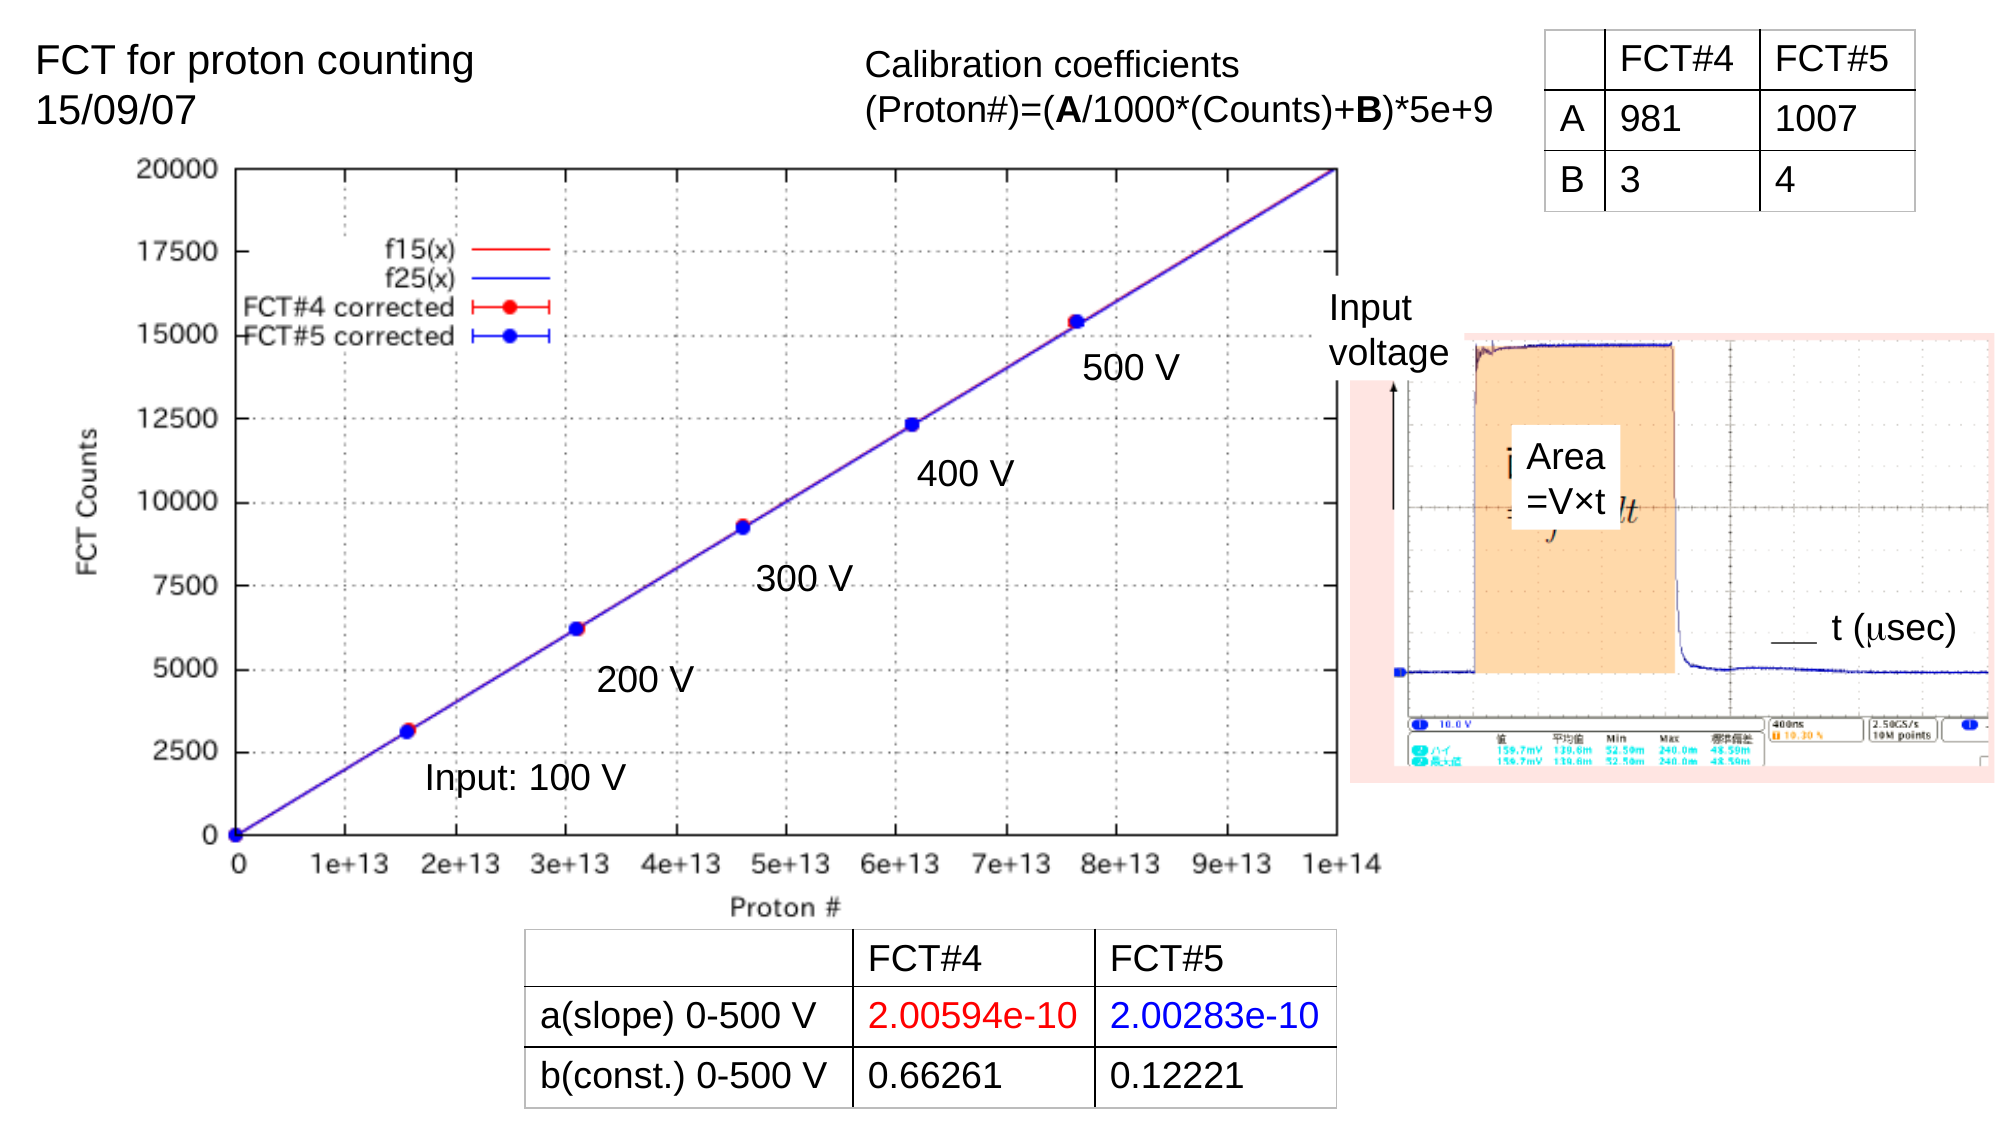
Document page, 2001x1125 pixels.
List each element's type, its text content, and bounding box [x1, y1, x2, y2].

table_cell 3 [1606, 151, 1759, 211]
table_cell 2.00283e-10 [1096, 987, 1336, 1046]
table_header [1546, 31, 1604, 89]
table_cell a(slope) 0-500 V [526, 987, 852, 1046]
table_header FCT#5 [1096, 930, 1336, 986]
table_header FCT#4 [854, 930, 1094, 986]
table_cell 1007 [1761, 91, 1914, 150]
text_box FCT for proton counting 15/09/07 [20, 25, 491, 141]
table_cell 0.12221 [1096, 1048, 1336, 1107]
picture [66, 149, 1995, 926]
table_cell A [1546, 91, 1604, 150]
table_header FCT#4 [1606, 31, 1759, 89]
table_cell b(const.) 0-500 V [526, 1048, 852, 1107]
text_box Calibration coefficients (Proton#)=(A/1000*(Counts)+B)*5e+9 [849, 32, 1509, 138]
table_cell 4 [1761, 151, 1914, 211]
table_header [526, 930, 852, 986]
table_cell 0.66261 [854, 1048, 1094, 1107]
table_cell 2.00594e-10 [854, 987, 1094, 1046]
table_cell 981 [1606, 91, 1759, 150]
table_header FCT#5 [1761, 31, 1914, 89]
text_box Input voltage [1386, 275, 1465, 333]
table_cell B [1546, 151, 1604, 211]
